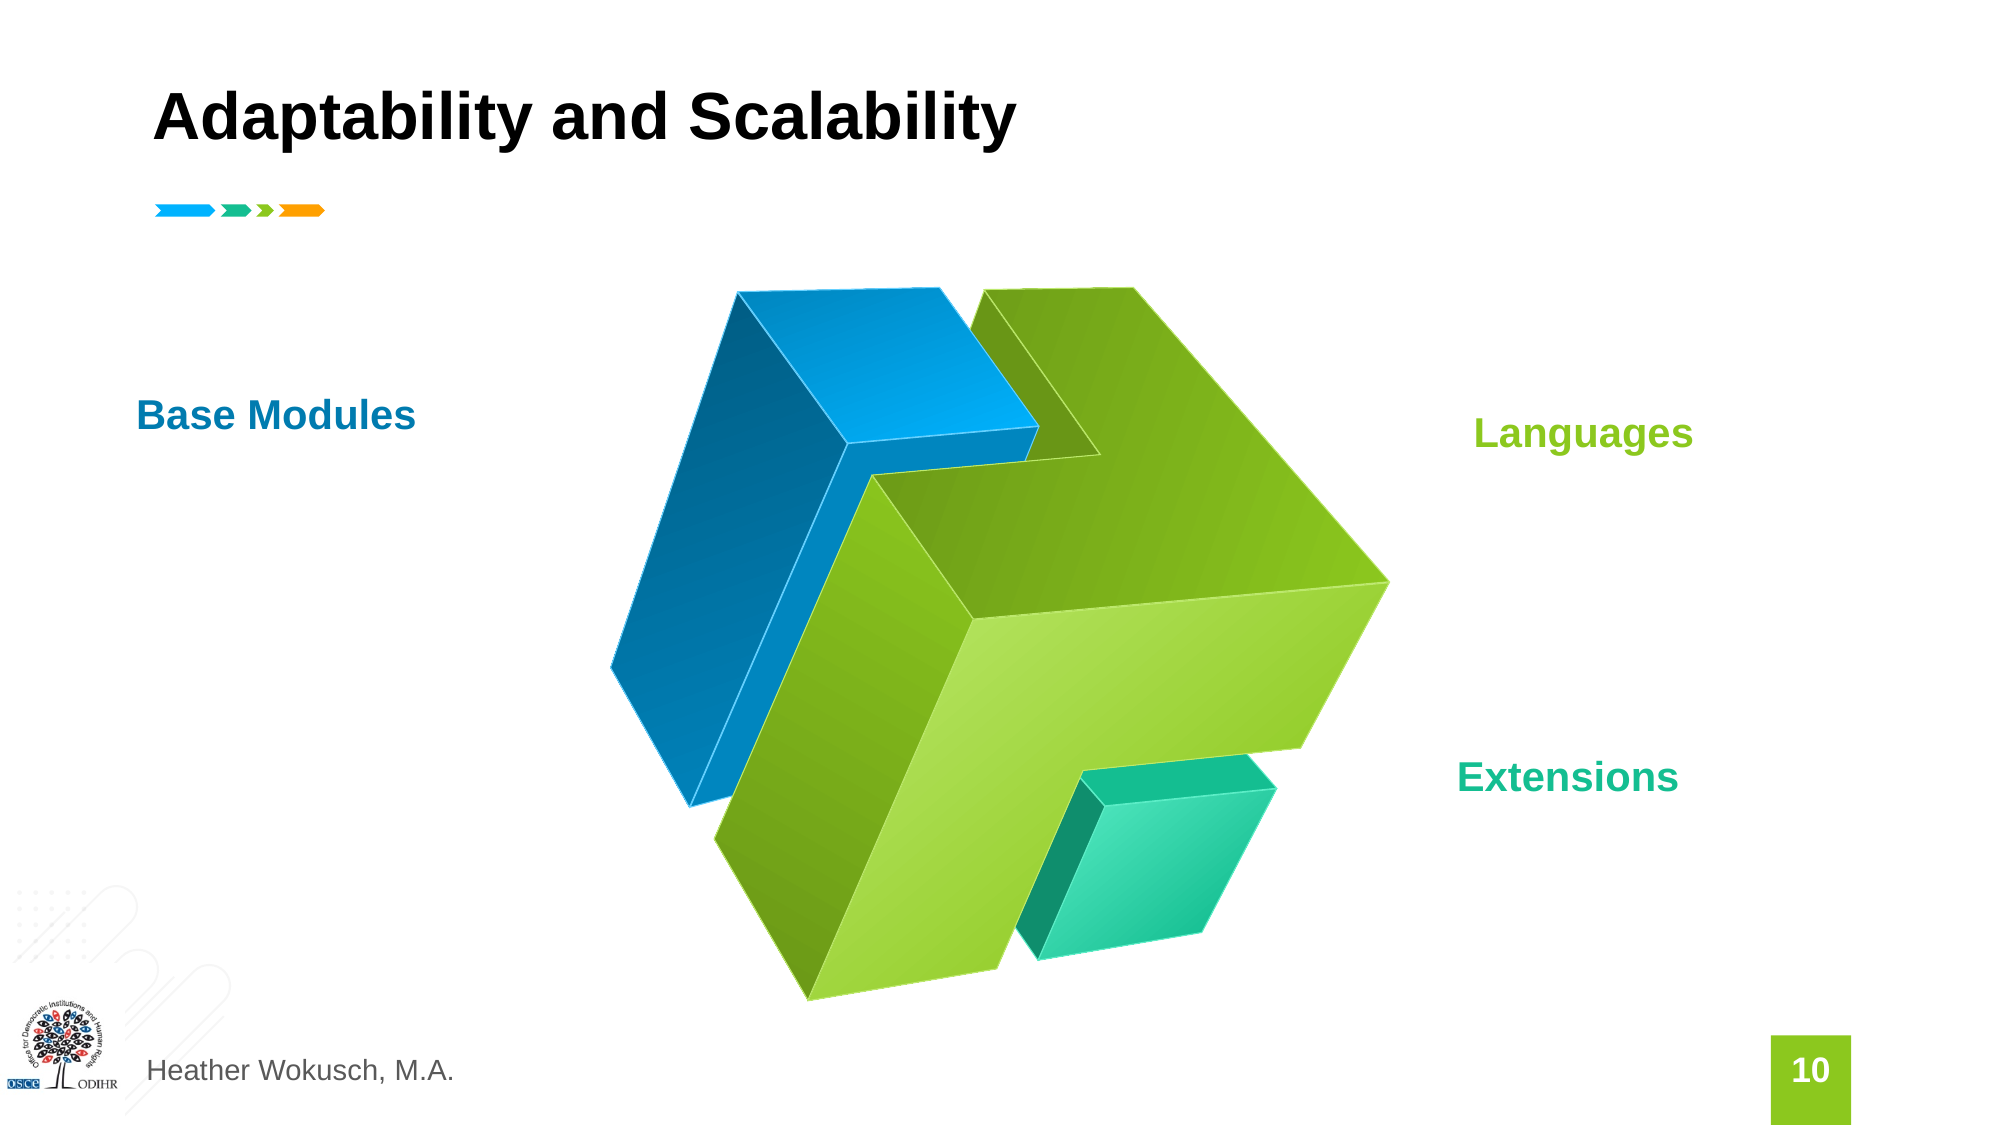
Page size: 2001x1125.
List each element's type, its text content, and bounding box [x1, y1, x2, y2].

text_box [1044, 376, 1099, 459]
text_box [808, 816, 998, 1001]
text_box [1044, 582, 1390, 751]
text_box [714, 816, 888, 1001]
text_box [1452, 745, 1846, 893]
text_box [133, 146, 1863, 191]
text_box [610, 287, 1040, 808]
text_box Heather Wokusch, M.A. [131, 1044, 525, 1091]
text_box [1468, 400, 1863, 548]
text_box [1041, 287, 1390, 613]
text_box Adaptability and Scalability [137, 78, 1866, 147]
picture [0, 962, 126, 1125]
text_box [1769, 1033, 1853, 1125]
text_box 10 [1770, 1038, 1852, 1099]
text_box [986, 717, 1277, 961]
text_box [131, 383, 526, 530]
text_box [154, 204, 326, 217]
